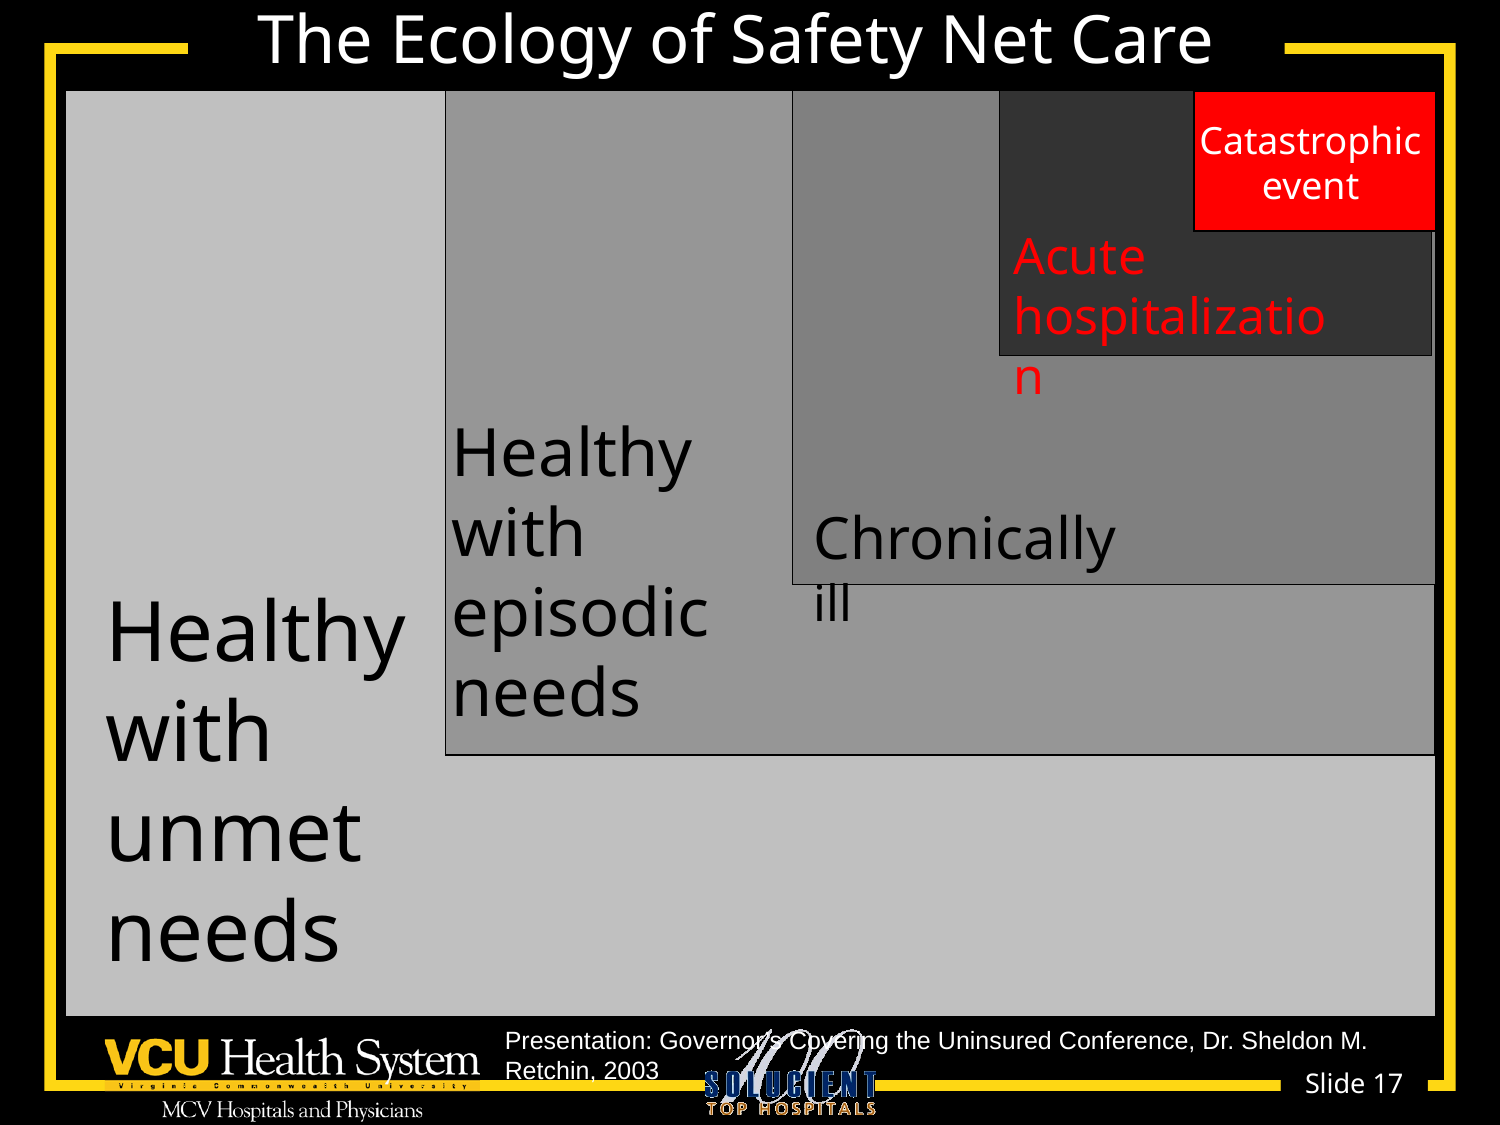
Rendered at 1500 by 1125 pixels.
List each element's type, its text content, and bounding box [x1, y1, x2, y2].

title The Ecology of Safety Net Care [188, 0, 1285, 85]
text_box Presentation: Governor’s Covering the Uninsured Conference, Dr. Sheldon M. Retchin, 2003 [490, 1025, 1432, 1092]
picture [104, 1029, 480, 1125]
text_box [792, 89, 1436, 585]
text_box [1193, 90, 1437, 232]
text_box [998, 89, 1432, 356]
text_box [445, 89, 1436, 756]
picture [705, 1092, 876, 1115]
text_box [65, 89, 1437, 1018]
